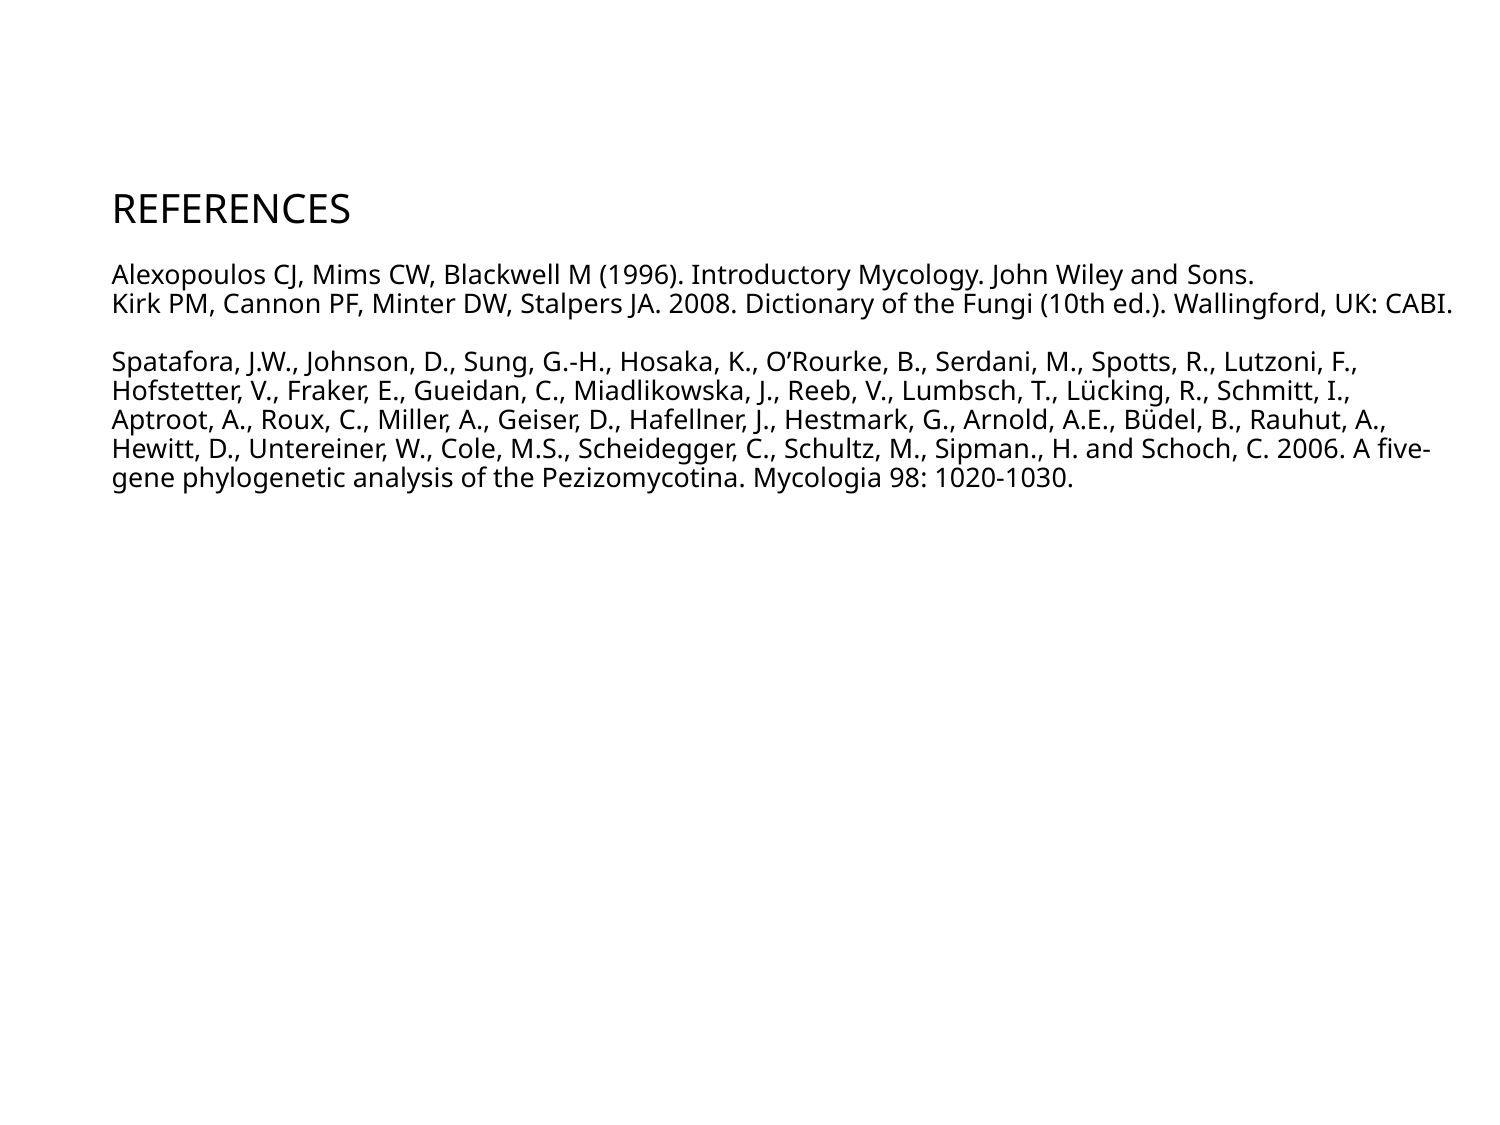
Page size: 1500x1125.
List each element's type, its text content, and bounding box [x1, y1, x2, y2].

title REFERENCES Alexopoulos CJ, Mims CW, Blackwell M (1996). Introductory Mycology. John Wiley and Sons. Kirk PM, Cannon PF, Minter DW, Stalpers JA. 2008. Dictionary of the Fungi (10th ed.). Wallingford, UK: CABI. Spatafora, J.W., Johnson, D., Sung, G.-H., Hosaka, K., O’Rourke, B., Serdani, M., Spotts, R., Lutzoni, F., Hofstetter, V., Fraker, E., Gueidan, C., Miadlikowska, J., Reeb, V., Lumbsch, T., Lücking, R., Schmitt, I., Aptroot, A., Roux, C., Miller, A., Geiser, D., Hafellner, J., Hestmark, G., Arnold, A.E., Büdel, B., Rauhut, A., Hewitt, D., Untereiner, W., Cole, M.S., Scheidegger, C., Schultz, M., Sipman., H. and Schoch, C. 2006. A five-gene phylogenetic analysis of the Pezizomycotina. Mycologia 98: 1020-1030. [96, 179, 1471, 570]
